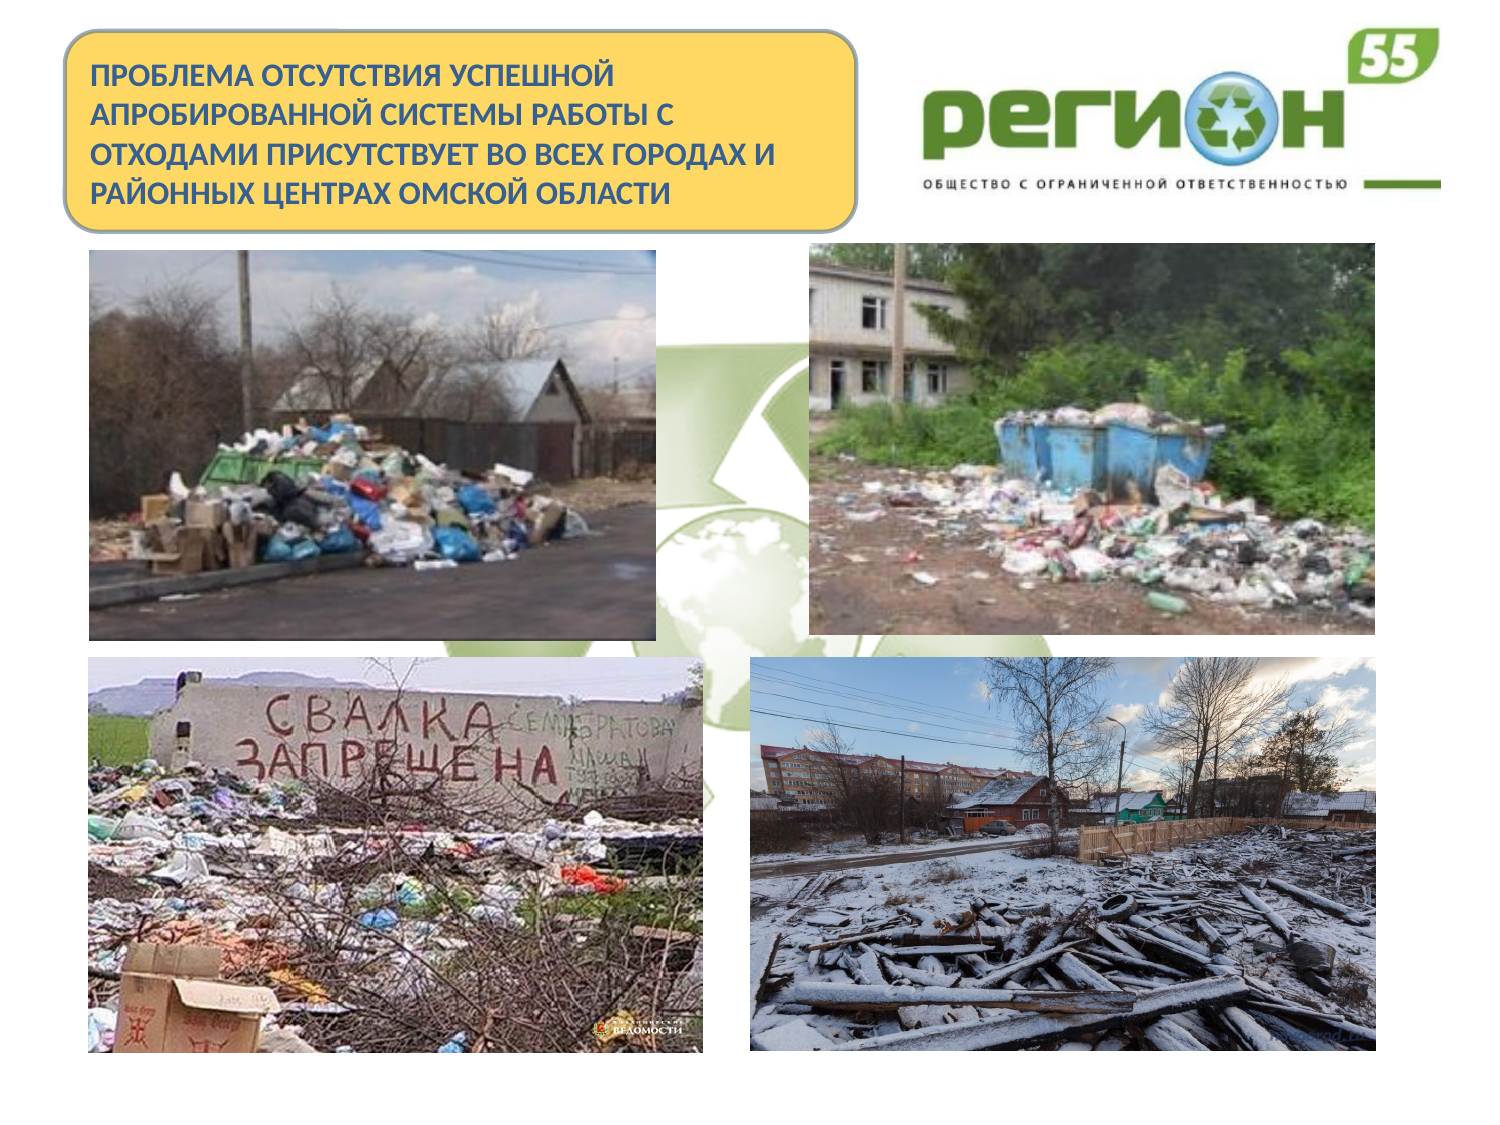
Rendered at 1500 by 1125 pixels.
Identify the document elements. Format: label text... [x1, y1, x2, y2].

picture [88, 243, 1377, 1054]
text_box [855, 49, 859, 214]
title ПРОБЛЕМА ОТСУТСТВИЯ УСПЕШНОЙ АПРОБИРОВАННОЙ СИСТЕМЫ РАБОТЫ С ОТХОДАМИ ПРИСУТСТВУЕТ ВО ВСЕХ ГОРОДАХ И РАЙОННЫХ ЦЕНТРАХ ОМСКОЙ ОБЛАСТИ [75, 45, 855, 220]
text_box [62, 28, 853, 234]
picture [915, 18, 1441, 202]
